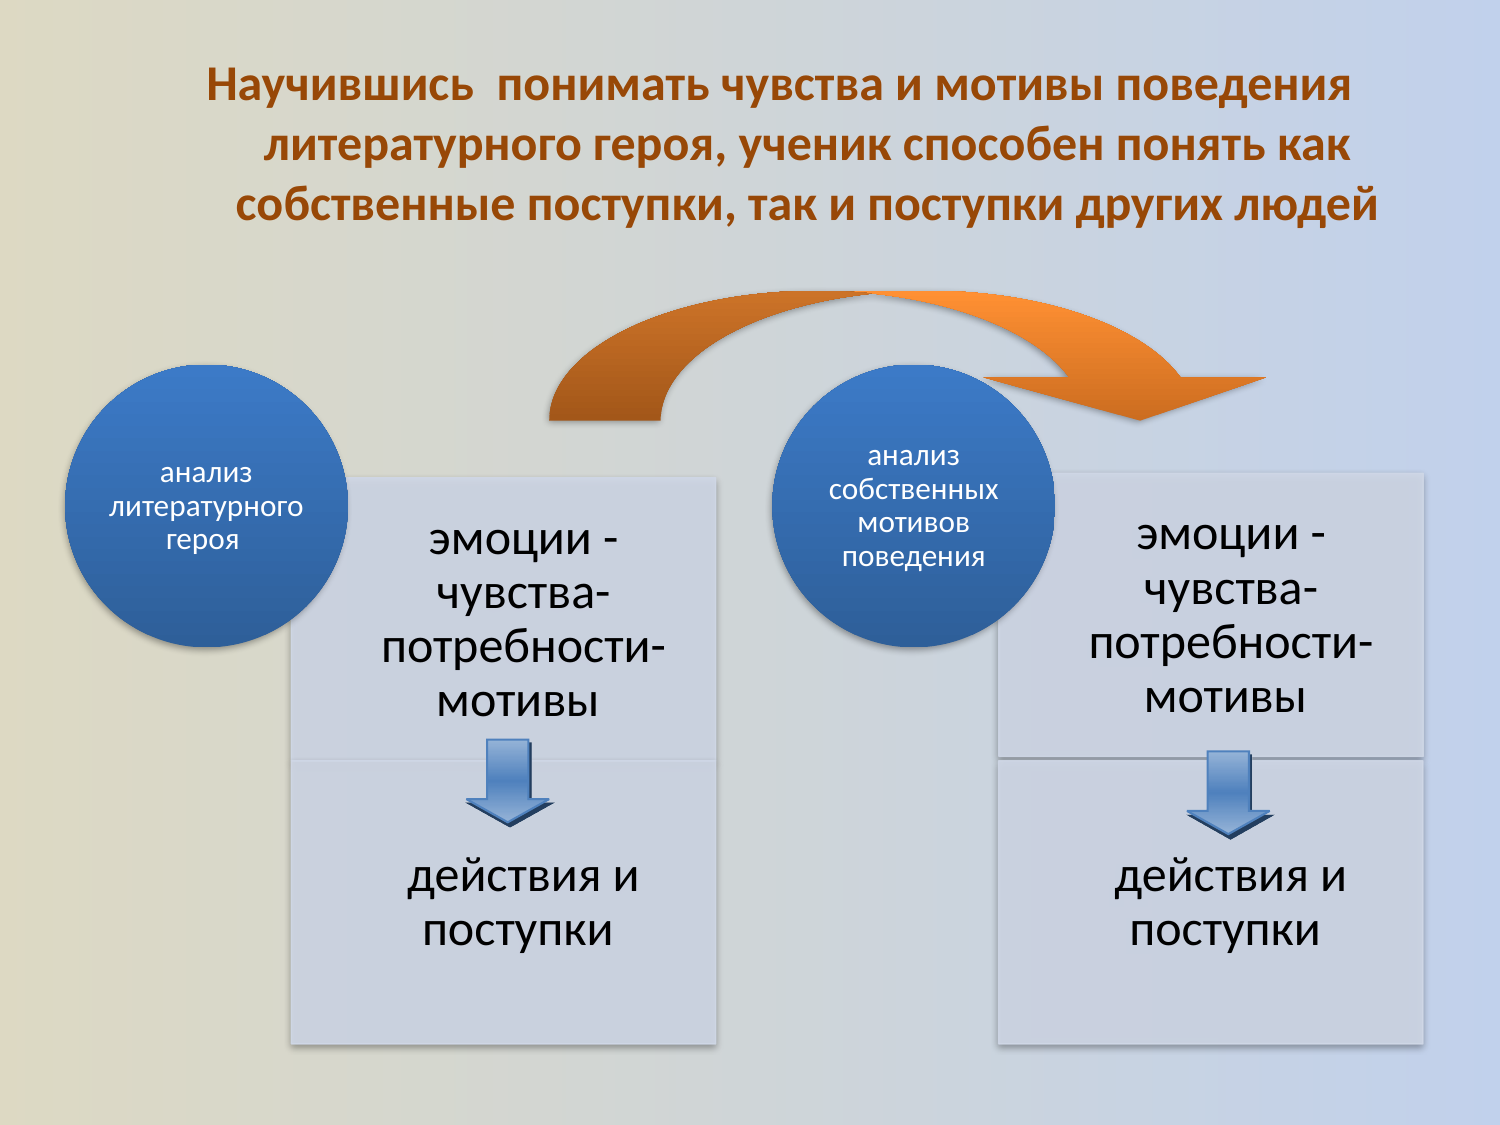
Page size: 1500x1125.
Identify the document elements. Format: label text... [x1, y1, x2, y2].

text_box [64, 337, 1424, 1071]
list Научившись понимать чувства и мотивы поведения литературного героя, ученик способен понять как собственные поступки, так и поступки других людей [88, 42, 1471, 256]
text_box [614, 290, 1132, 336]
